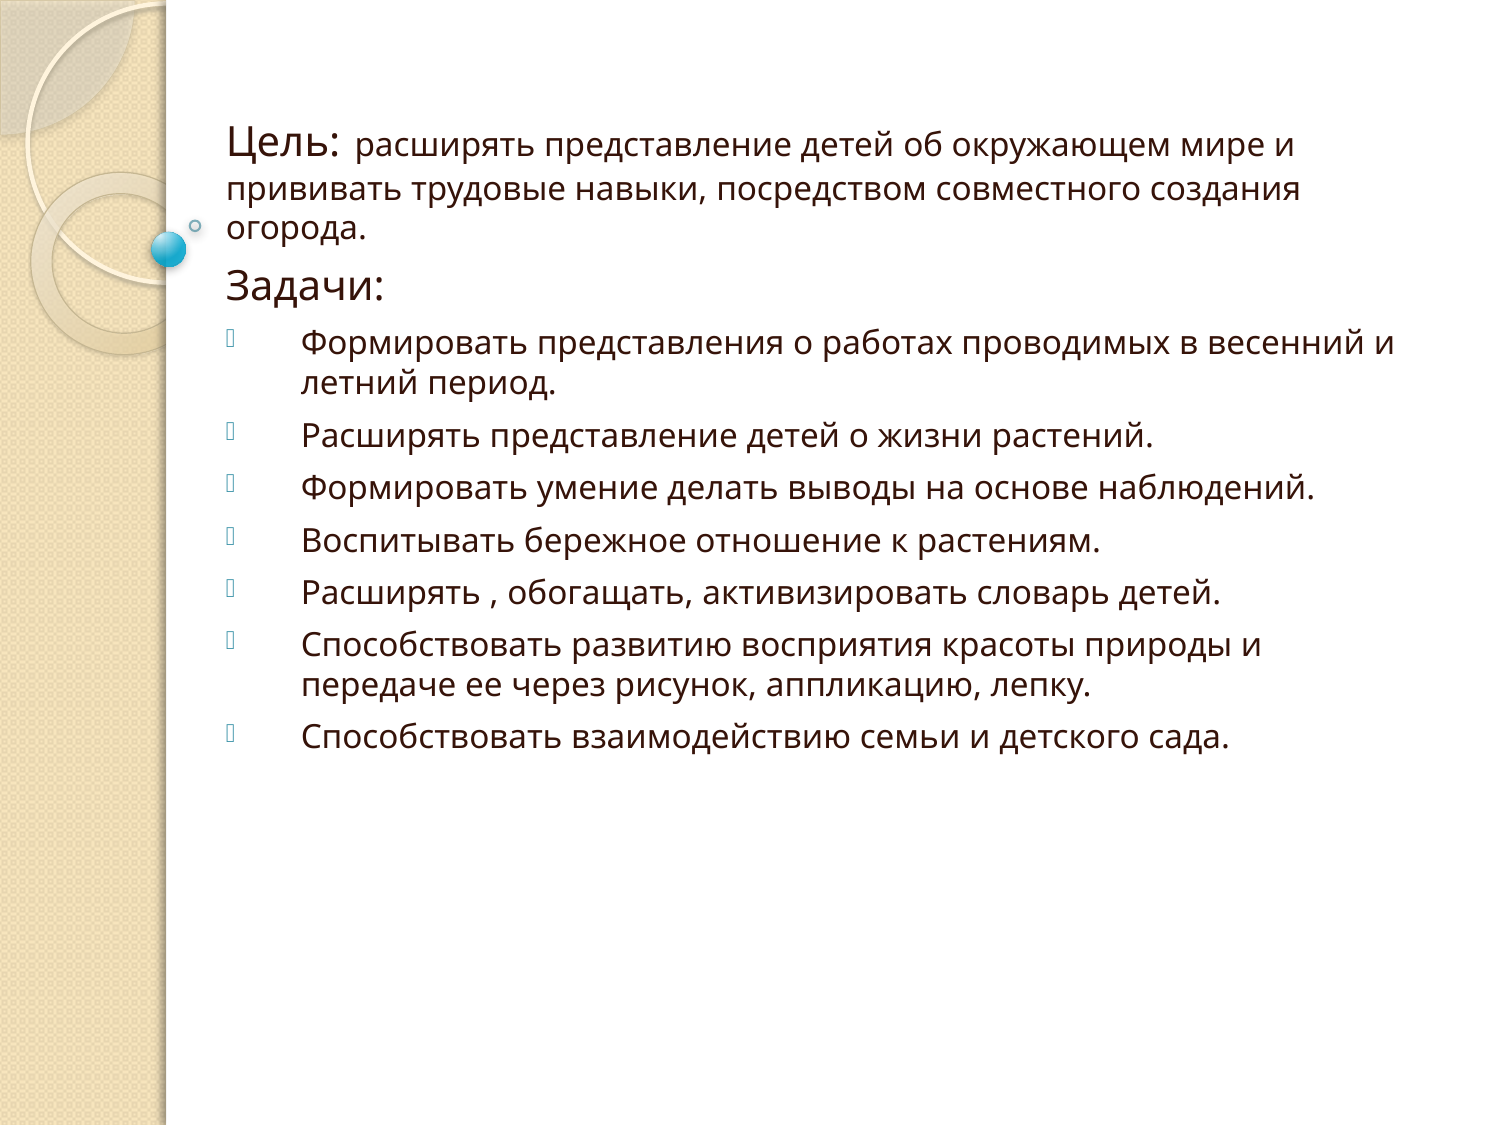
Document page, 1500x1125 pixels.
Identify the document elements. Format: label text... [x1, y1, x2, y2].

subtitle Цель: расширять представление детей об окружающем мире и прививать трудовые навыки, посредством совместного создания огорода. Задачи: Формировать представления о работах проводимых в весенний и летний период. Расширять представление детей о жизни растений. Формировать умение делать выводы на основе наблюдений. Воспитывать бережное отношение к растениям. Расширять , обогащать, активизировать словарь детей. Способствовать развитию восприятия красоты природы и передаче ее через рисунок, аппликацию, лепку. Способствовать взаимодействию семьи и детского сада. [206, 101, 1436, 925]
